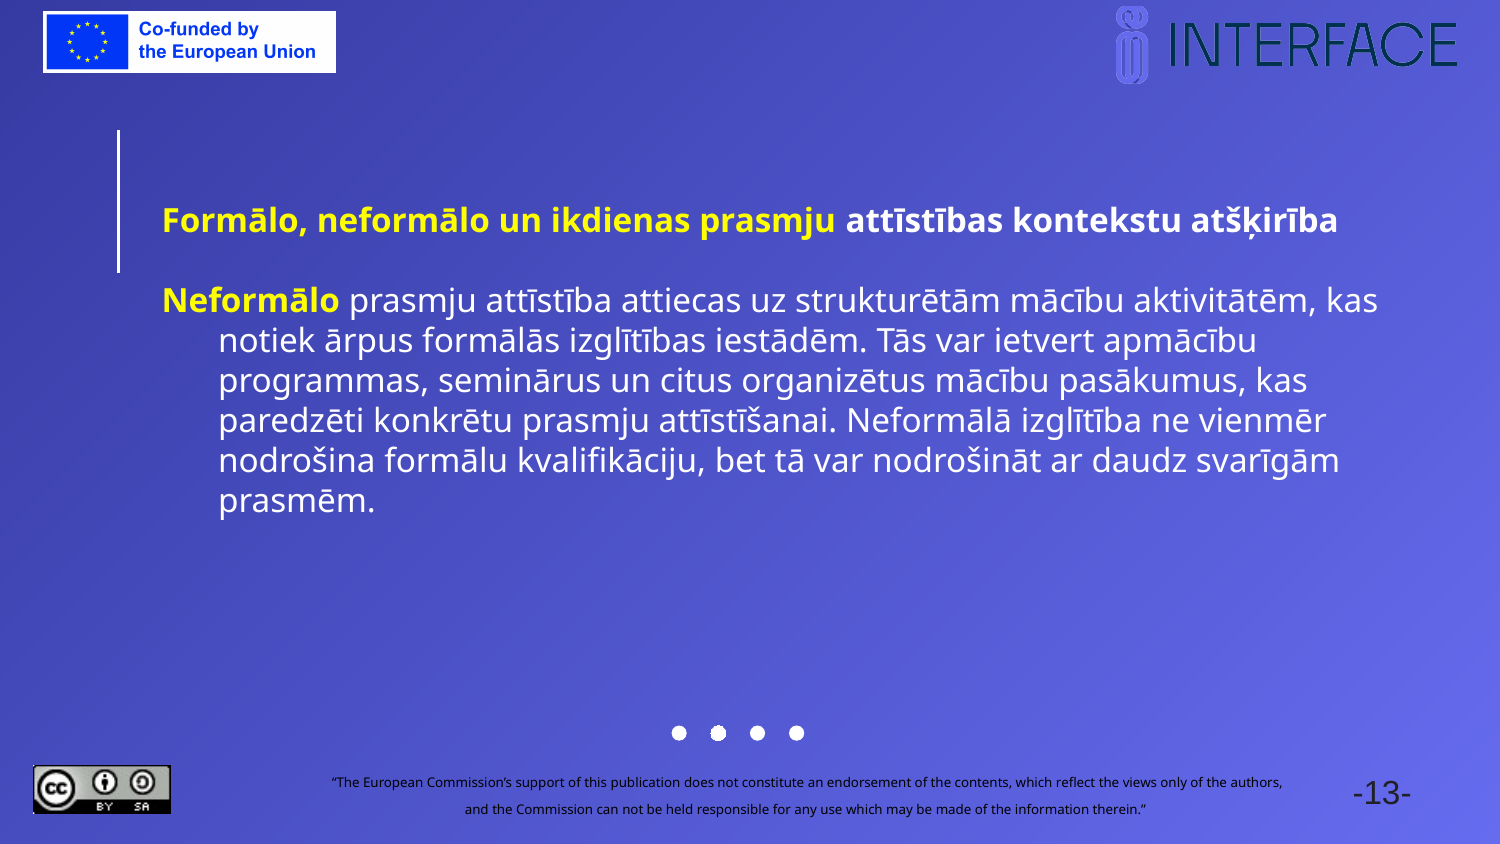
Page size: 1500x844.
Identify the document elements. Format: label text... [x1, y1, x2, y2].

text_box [671, 725, 805, 741]
picture [43, 11, 336, 73]
subtitle Formālo, neformālo un ikdienas prasmju attīstības kontekstu atšķirība Neformālo prasmju attīstība attiecas uz strukturētām mācību aktivitātēm, kas notiek ārpus formālās izglītības iestādēm. Tās var ietvert apmācību programmas, seminārus un citus organizētus mācību pasākumus, kas paredzēti konkrētu prasmju attīstīšanai. Neformālā izglītība ne vienmēr nodrošina formālu kvalifikāciju, bet tā var nodrošināt ar daudz svarīgām prasmēm. [128, 184, 1412, 572]
picture [33, 765, 171, 814]
picture [1116, 6, 1457, 84]
